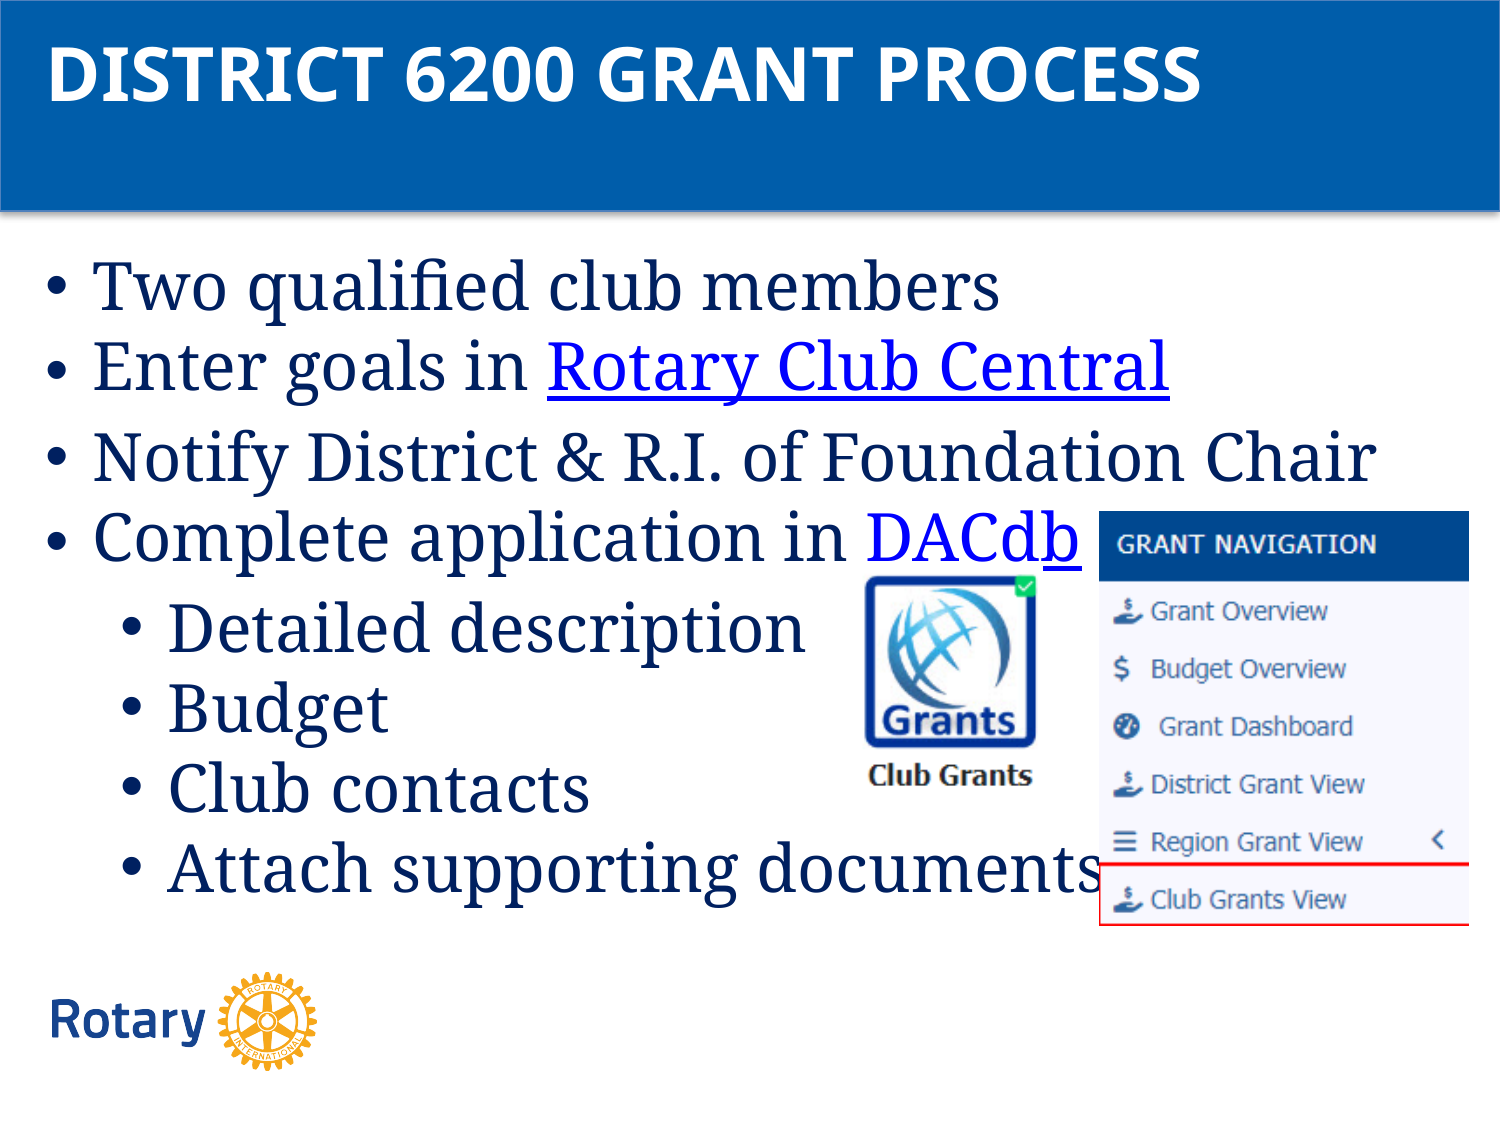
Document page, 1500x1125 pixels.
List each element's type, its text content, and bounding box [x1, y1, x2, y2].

text_box Two qualified club members Enter goals in Rotary Club Central Notify District & R.I. of Foundation Chair Complete application in DACdb Detailed description Budget Club contacts Attach supporting documents [31, 236, 1412, 913]
text_box DISTRICT 6200 GRANT PROCESS [30, 36, 1469, 181]
picture [1099, 511, 1469, 926]
picture [52, 972, 317, 1071]
picture [858, 566, 1044, 794]
